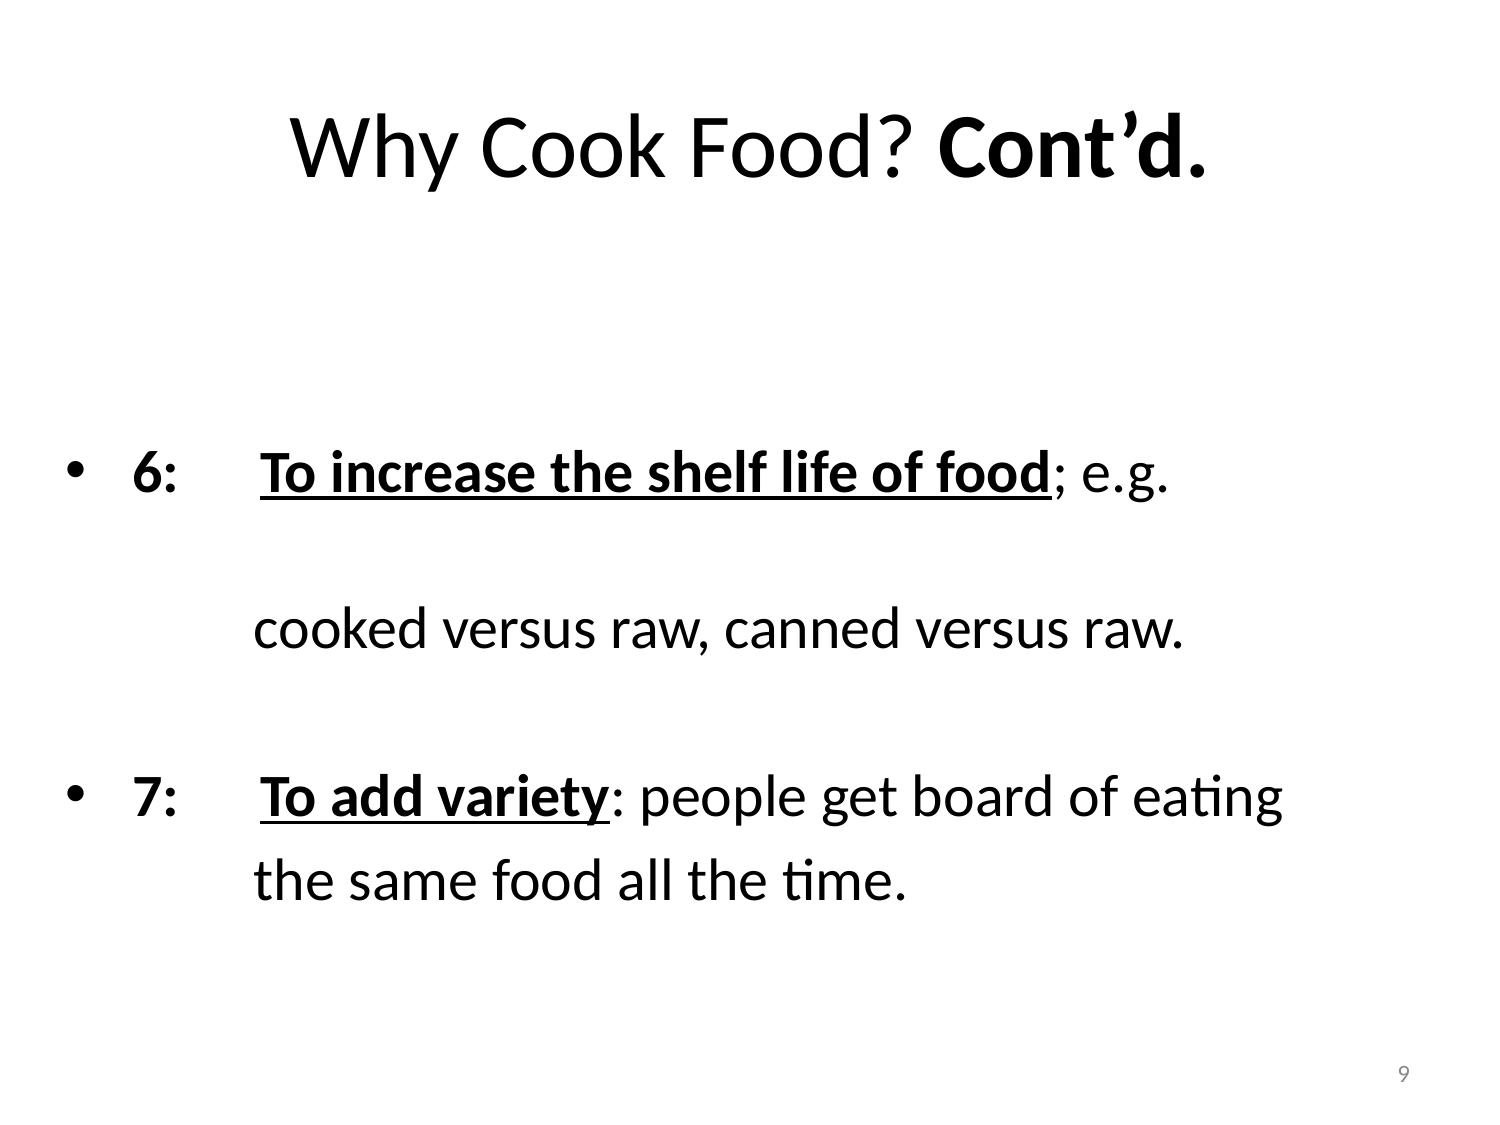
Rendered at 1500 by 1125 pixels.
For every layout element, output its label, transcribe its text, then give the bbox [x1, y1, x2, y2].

slide_number 9 [1074, 1042, 1425, 1103]
subtitle 6: To increase the shelf life of food; e.g. cooked versus raw, canned versus raw. 7: To add variety: people get board of eating the same food all the time. [50, 425, 1463, 925]
title Why Cook Food? Cont’d. [112, 75, 1388, 317]
